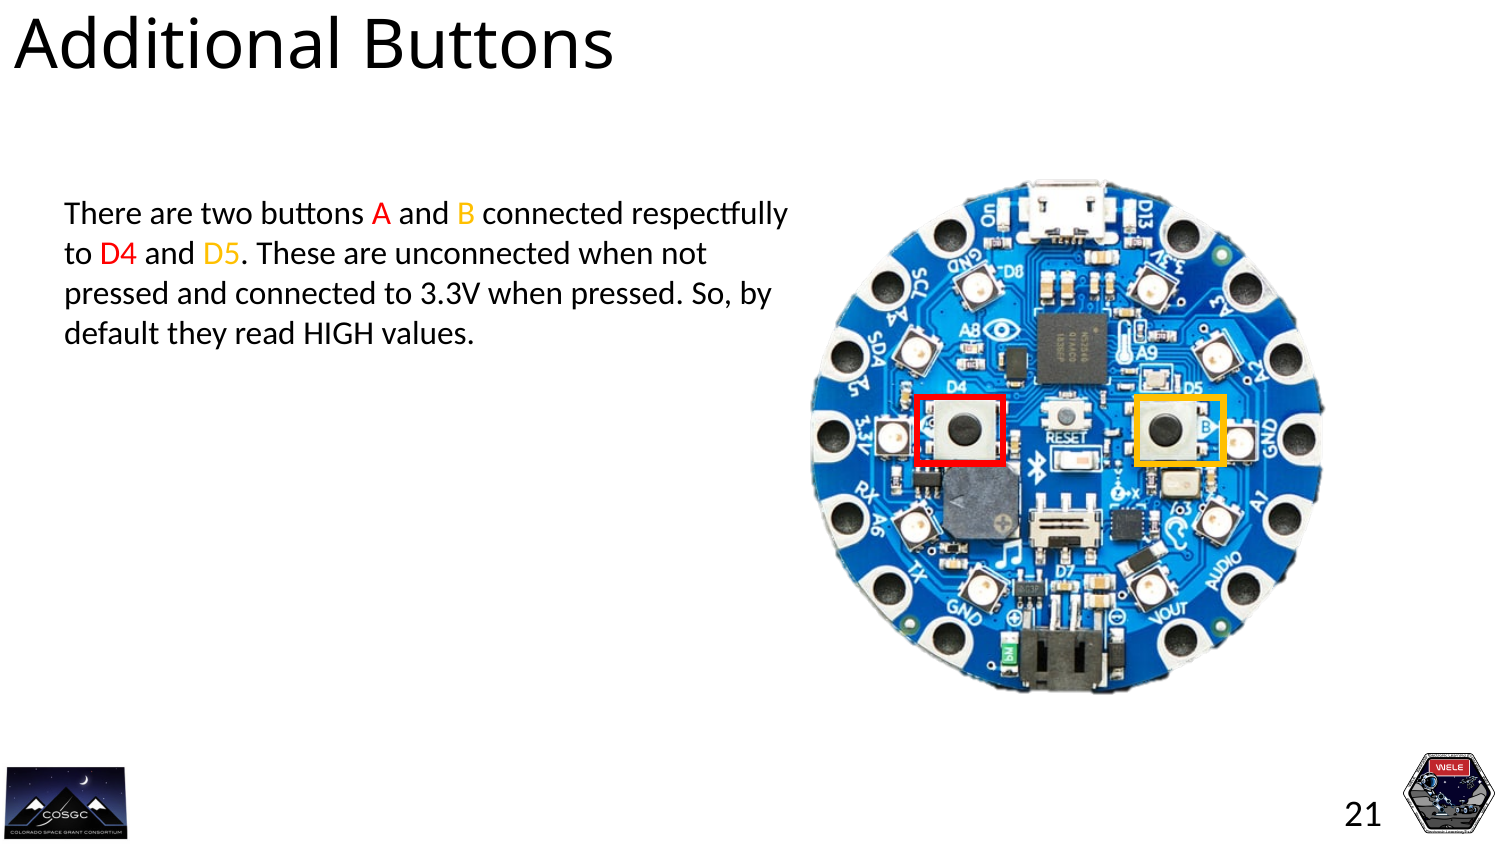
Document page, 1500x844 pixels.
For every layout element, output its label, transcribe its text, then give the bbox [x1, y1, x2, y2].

text_box There are two buttons A and B connected respectfully to D4 and D5. These are unconnected when not pressed and connected to 3.3V when pressed. So, by default they read HIGH values. [49, 183, 623, 359]
title Additional Buttons [0, 2, 1500, 84]
picture [623, 99, 1500, 834]
slide_number 21 [1059, 782, 1397, 827]
picture [2, 763, 130, 844]
